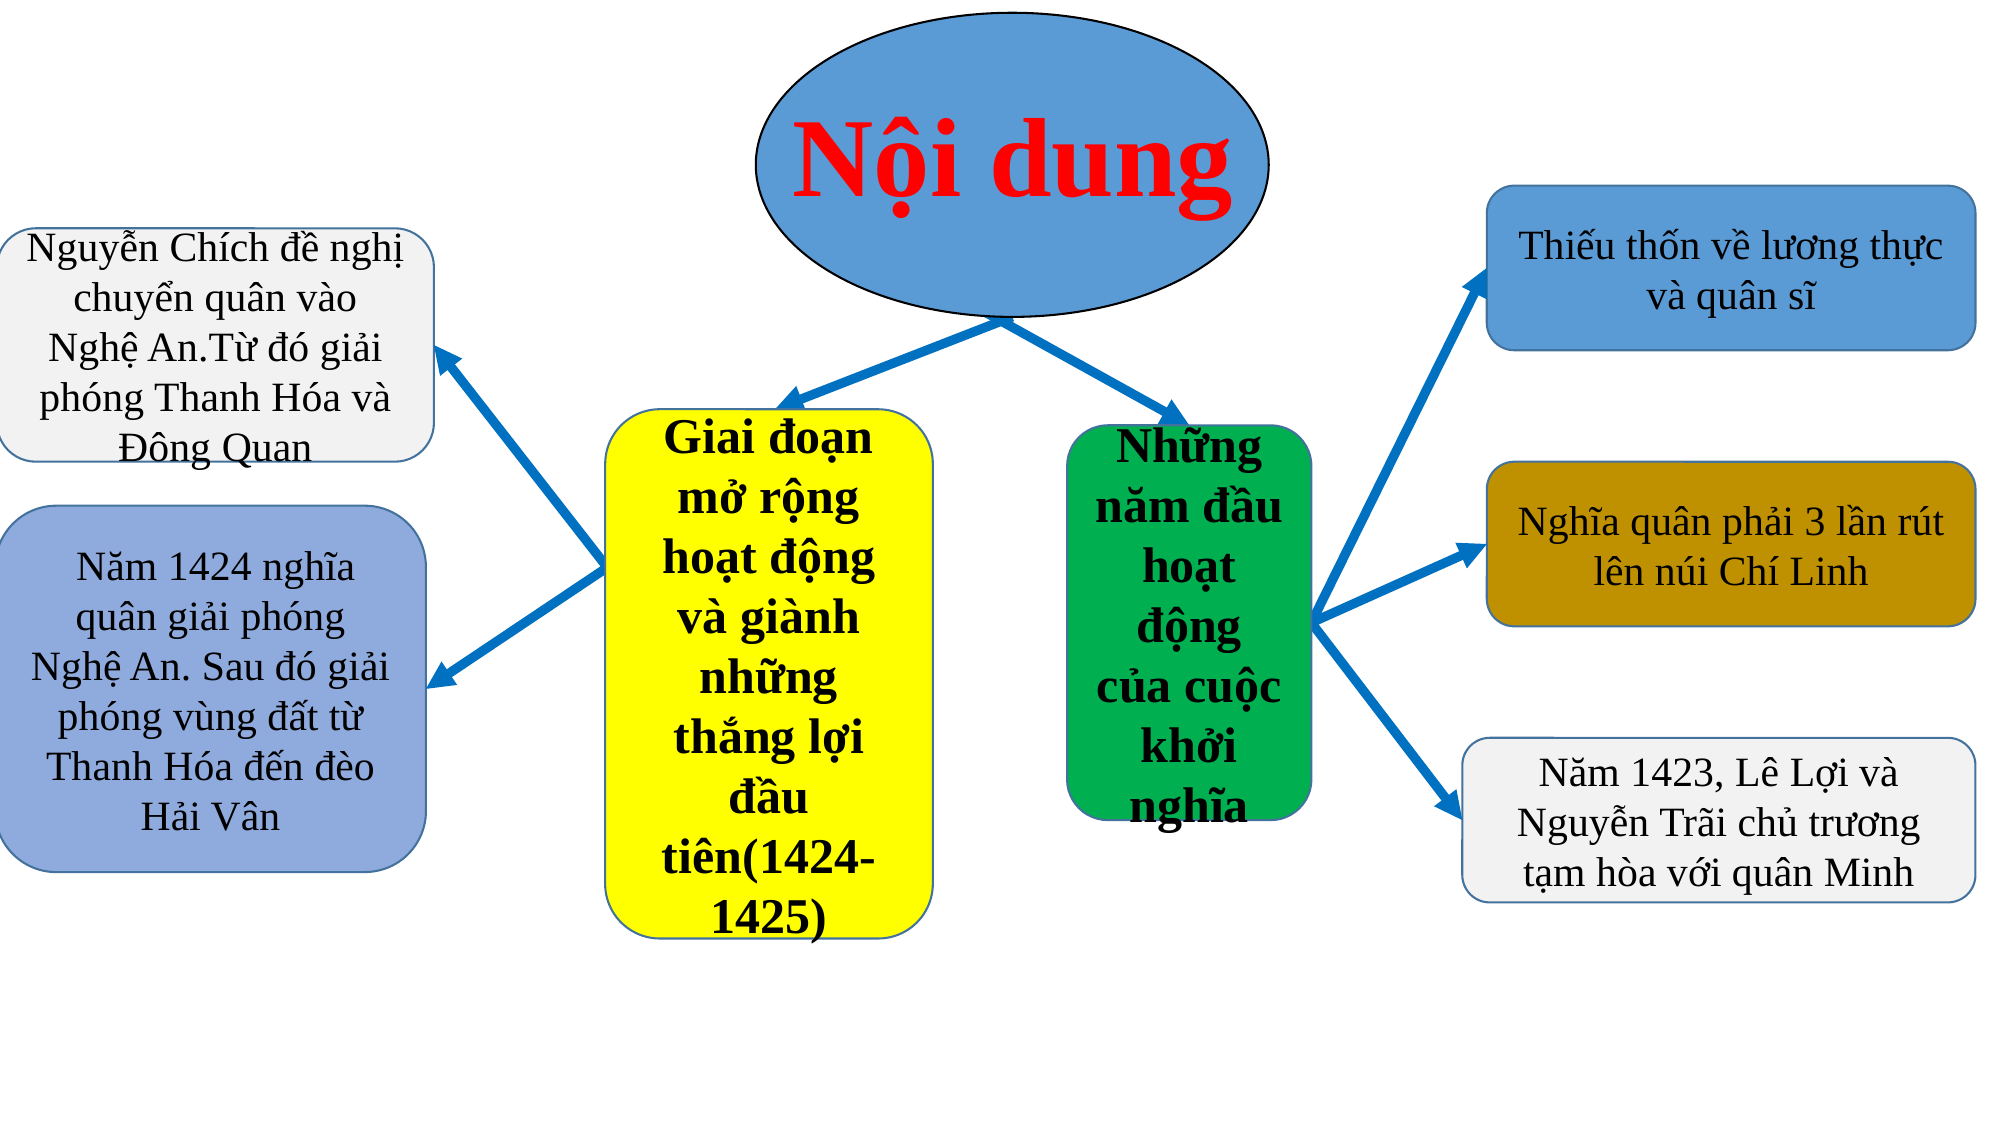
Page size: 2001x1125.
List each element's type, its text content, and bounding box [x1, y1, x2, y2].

text_box Năm 1423, Lê Lợi và Nguyễn Trãi chủ trương tạm hòa với quân Minh [1461, 736, 1977, 904]
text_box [1311, 543, 1487, 623]
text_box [433, 345, 609, 569]
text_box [425, 568, 606, 689]
text_box Năm 1424 nghĩa quân giải phóng Nghệ An. Sau đó giải phóng vùng đất từ Thanh Hóa đến đèo Hải Vân [0, 504, 427, 874]
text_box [964, 317, 1190, 426]
text_box Những năm đầu hoạt động của cuộc khởi nghĩa [1066, 424, 1311, 822]
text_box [1311, 267, 1487, 543]
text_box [755, 12, 1269, 317]
text_box Giai đoạn mở rộng hoạt động và giành những thắng lợi đầu tiên(1424-1425) [604, 408, 934, 940]
text_box Nghĩa quân phải 3 lần rút lên núi Chí Linh [1487, 460, 1977, 628]
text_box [775, 317, 1013, 410]
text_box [1311, 622, 1463, 821]
text_box Nguyễn Chích đề nghị chuyển quân vào Nghệ An.Từ đó giải phóng Thanh Hóa và Đông Quan [0, 227, 435, 463]
text_box Thiếu thốn về lương thực và quân sĩ [1485, 184, 1977, 352]
